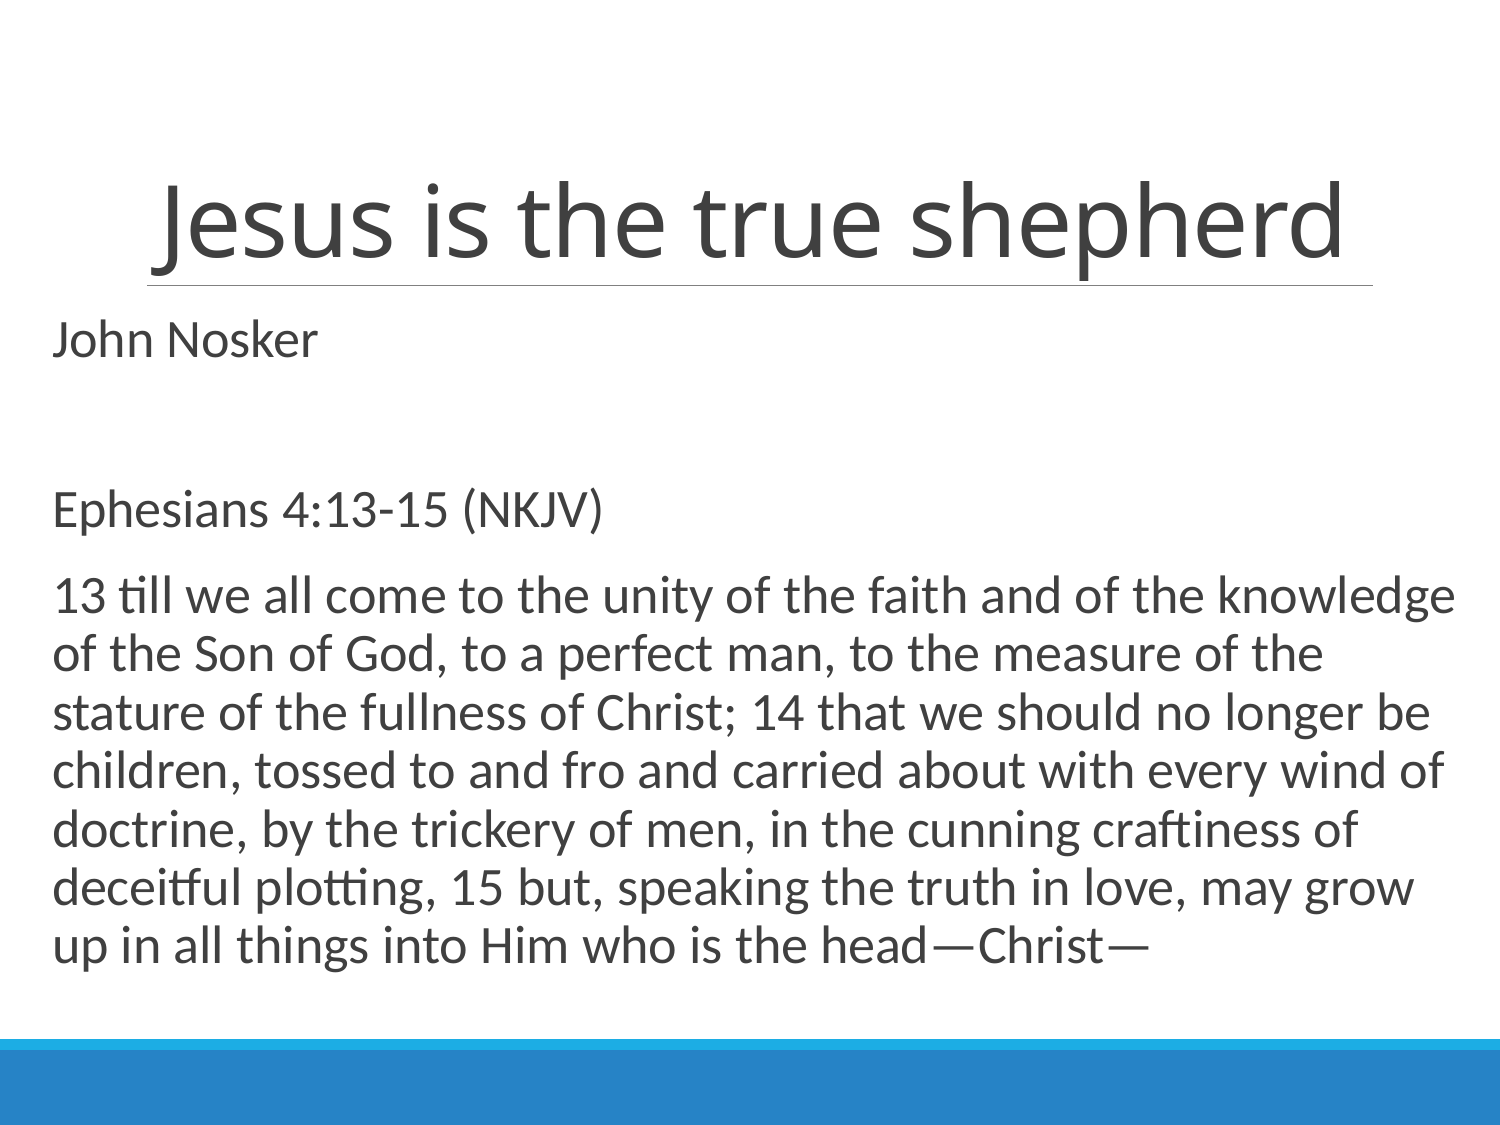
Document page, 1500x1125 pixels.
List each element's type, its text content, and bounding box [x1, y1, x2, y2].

list John Nosker Ephesians 4:13-15 (NKJV) 13 till we all come to the unity of the faith and of the knowledge of the Son of God, to a perfect man, to the measure of the stature of the fullness of Christ; 14 that we should no longer be children, tossed to and fro and carried about with every wind of doctrine, by the trickery of men, in the cunning craftiness of deceitful plotting, 15 but, speaking the truth in love, may grow up in all things into Him who is the head—Christ— [38, 302, 1464, 1027]
title Jesus is the true shepherd [135, 47, 1373, 285]
